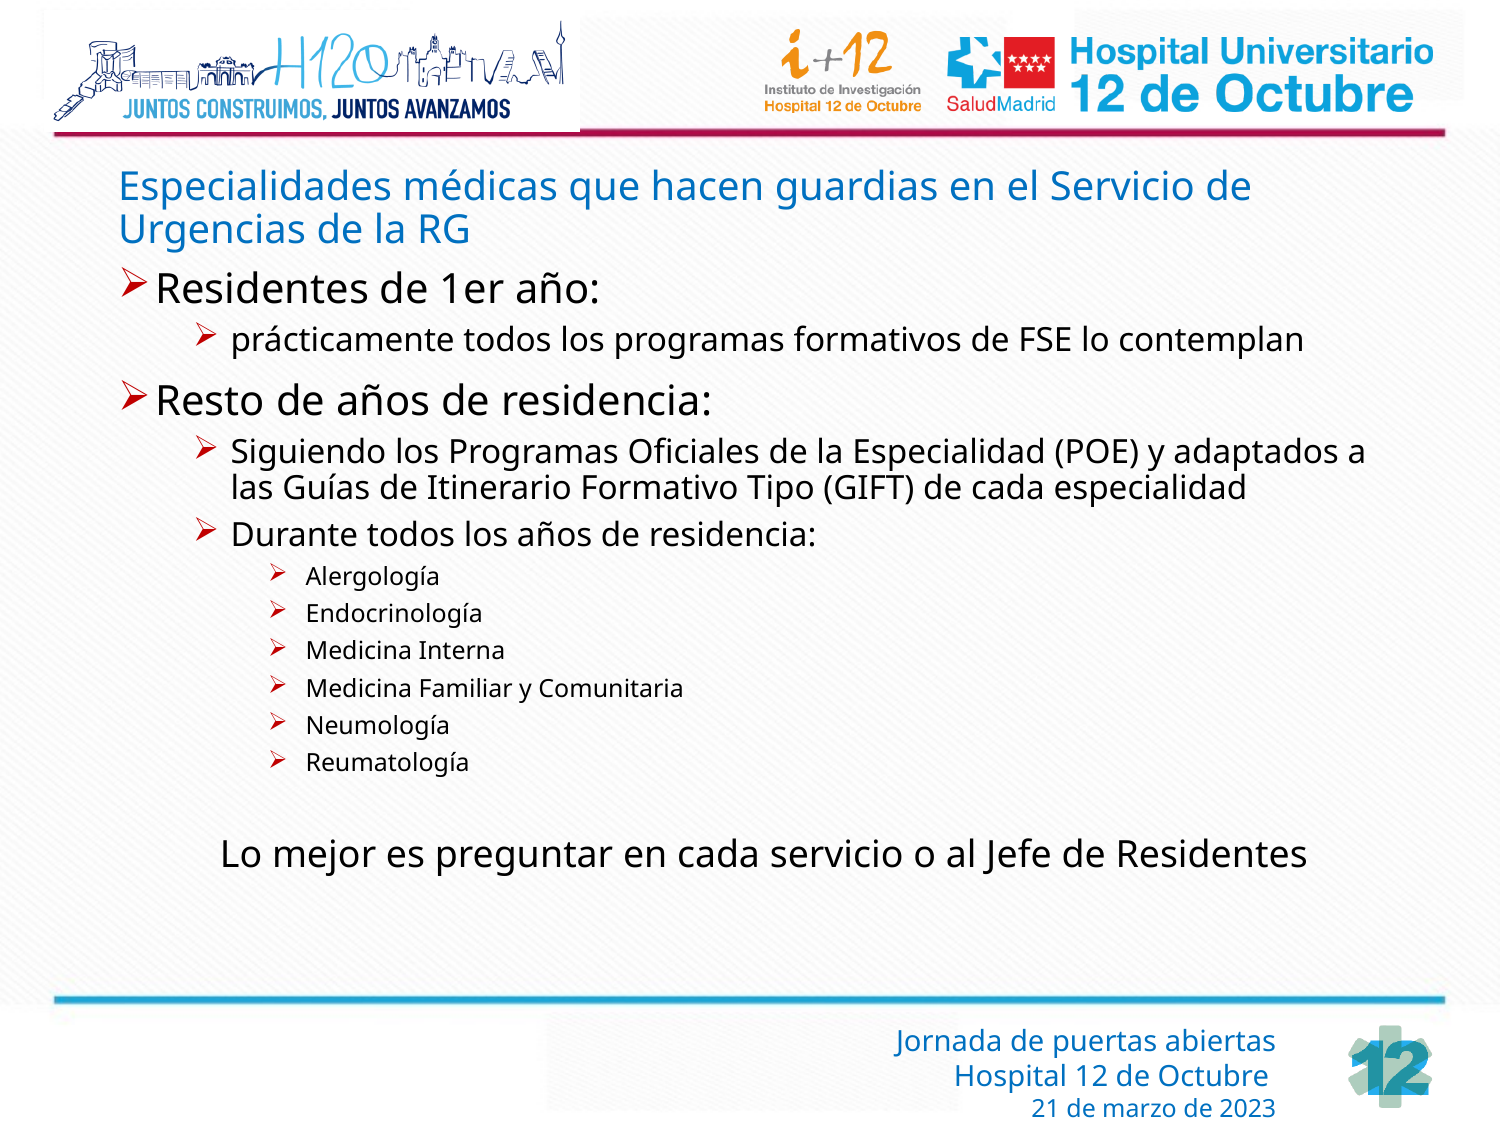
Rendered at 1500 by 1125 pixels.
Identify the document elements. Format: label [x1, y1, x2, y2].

text_box [44, 10, 1433, 132]
picture [0, 0, 1500, 1125]
